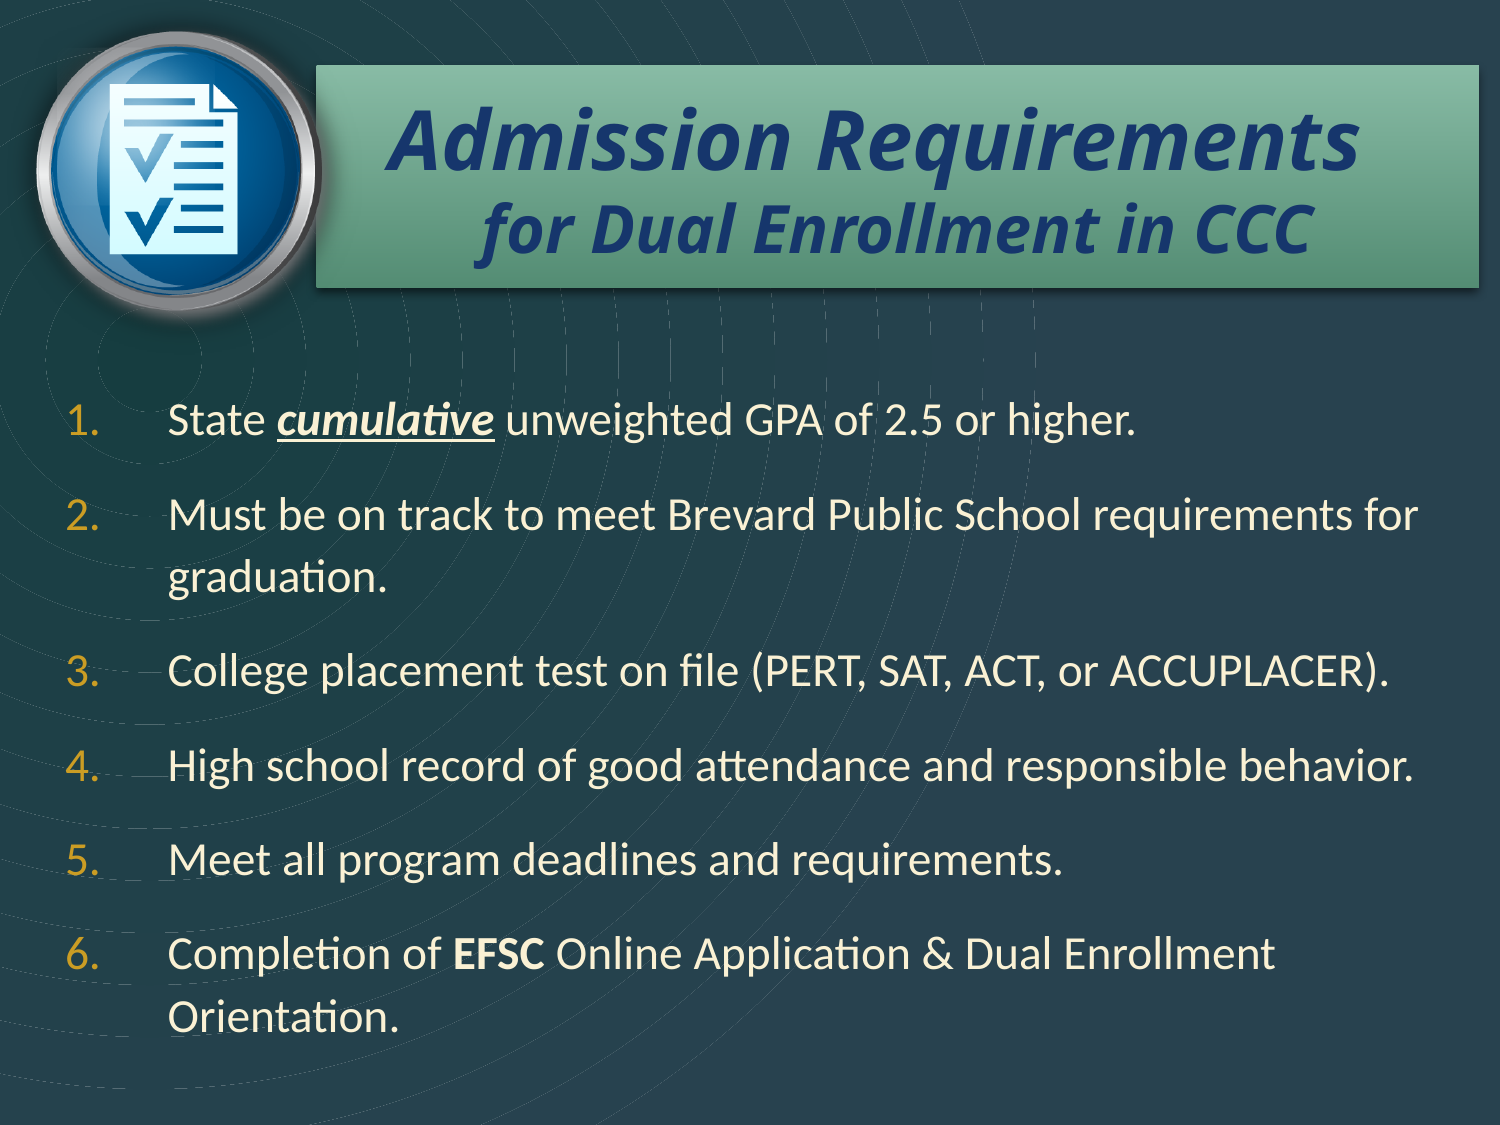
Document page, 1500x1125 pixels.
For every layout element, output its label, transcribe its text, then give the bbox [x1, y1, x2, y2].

picture [20, 12, 351, 342]
list State cumulative unweighted GPA of 2.5 or higher. Must be on track to meet Brevard Public School requirements for graduation. College placement test on file (PERT, SAT, ACT, or ACCUPLACER). High school record of good attendance and responsible behavior. Meet all program deadlines and requirements. Completion of EFSC Online Application & Dual Enrollment Orientation. [50, 375, 1450, 1063]
text_box Admission Requirements for Dual Enrollment in CCC [370, 65, 1479, 288]
